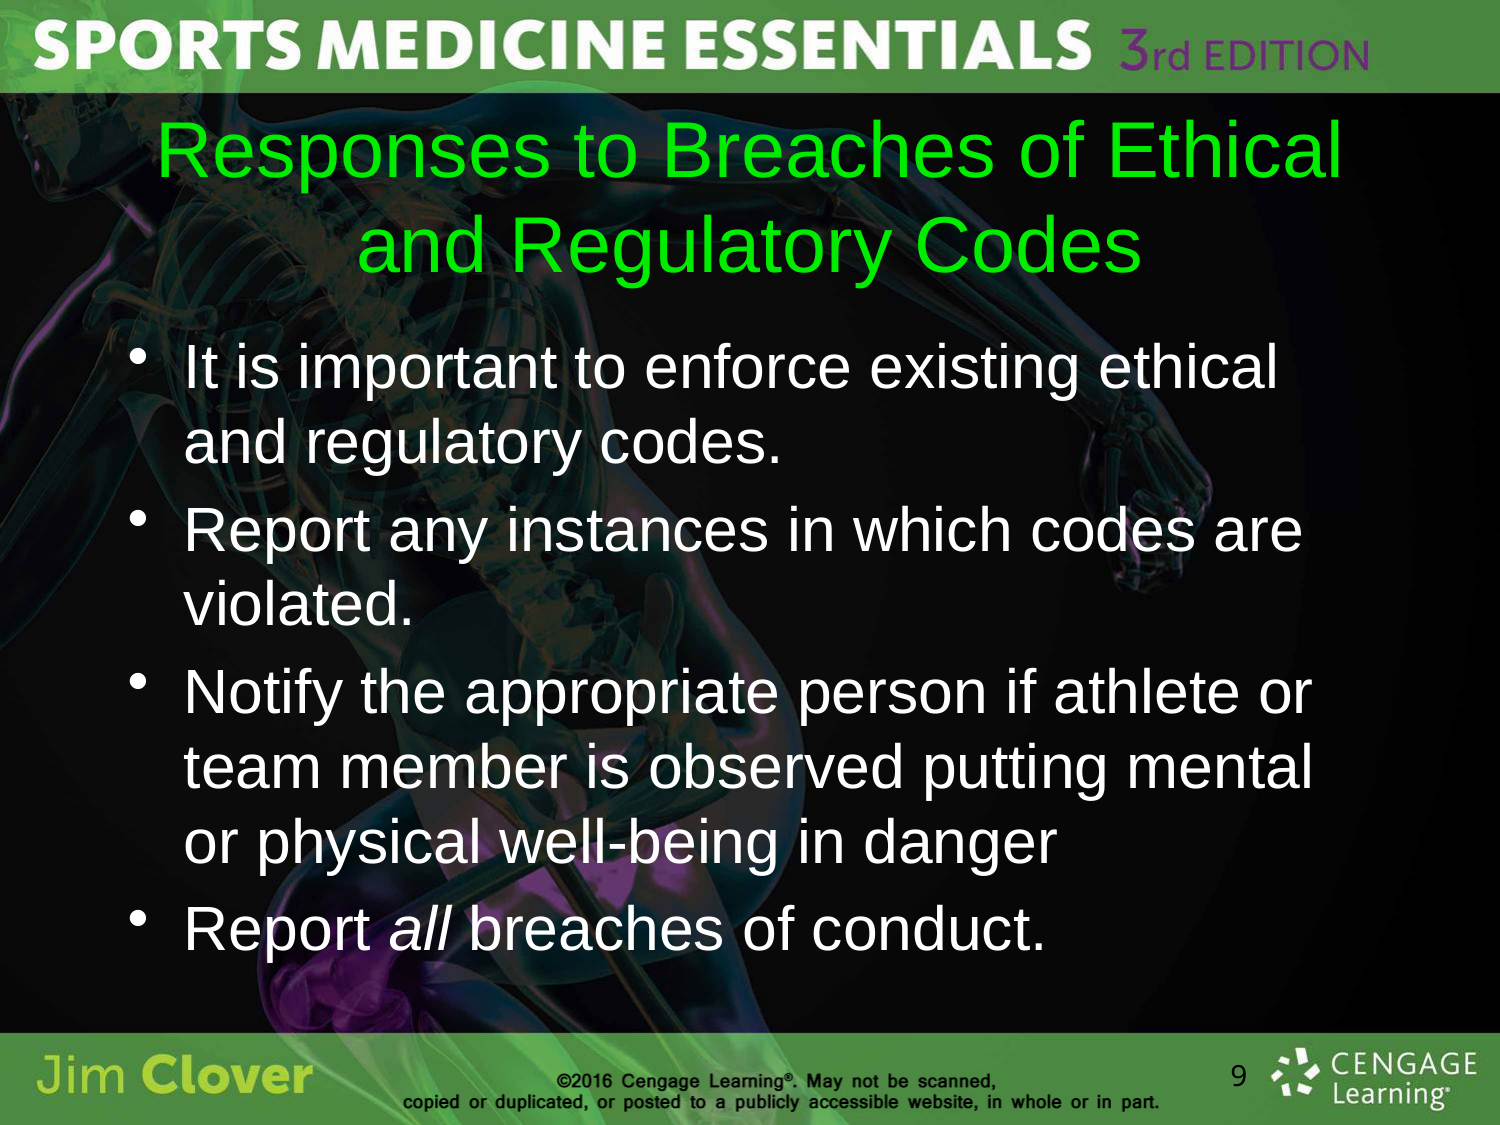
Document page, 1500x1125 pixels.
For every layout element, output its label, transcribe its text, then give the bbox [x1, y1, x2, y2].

slide_number 9 [950, 1050, 1263, 1125]
picture [0, 0, 1500, 1125]
list It is important to enforce existing ethical and regulatory codes. Report any instances in which codes are violated. Notify the appropriate person if athlete or team member is observed putting mental or physical well-being in danger Report all breaches of conduct. [112, 318, 1388, 994]
title Responses to Breaches of Ethical and Regulatory Codes [112, 98, 1388, 274]
